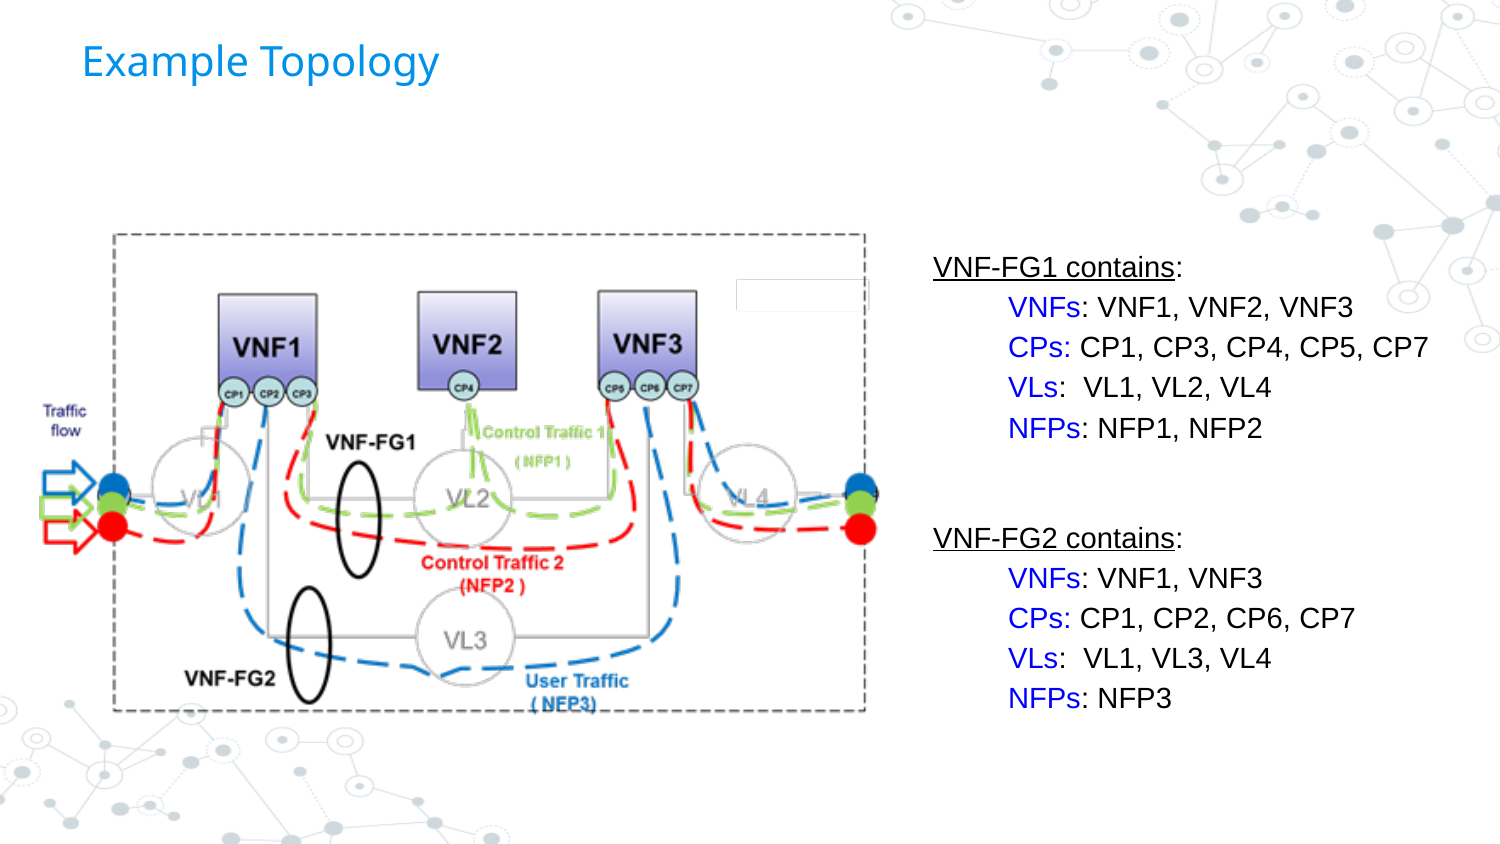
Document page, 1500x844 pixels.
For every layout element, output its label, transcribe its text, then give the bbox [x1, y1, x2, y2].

title Example Topology [66, 34, 1309, 101]
picture [0, 0, 1500, 844]
text_box VNF-FG1 contains: VNFs: VNF1, VNF2, VNF3 CPs: CP1, CP3, CP4, CP5, CP7 VLs: VL1, VL2, VL4 NFPs: NFP1, NFP2 VNF-FG2 contains: VNFs: VNF1, VNF3 CPs: CP1, CP2, CP6, CP7 VLs: VL1, VL3, VL4 NFPs: NFP3 [918, 228, 1481, 742]
